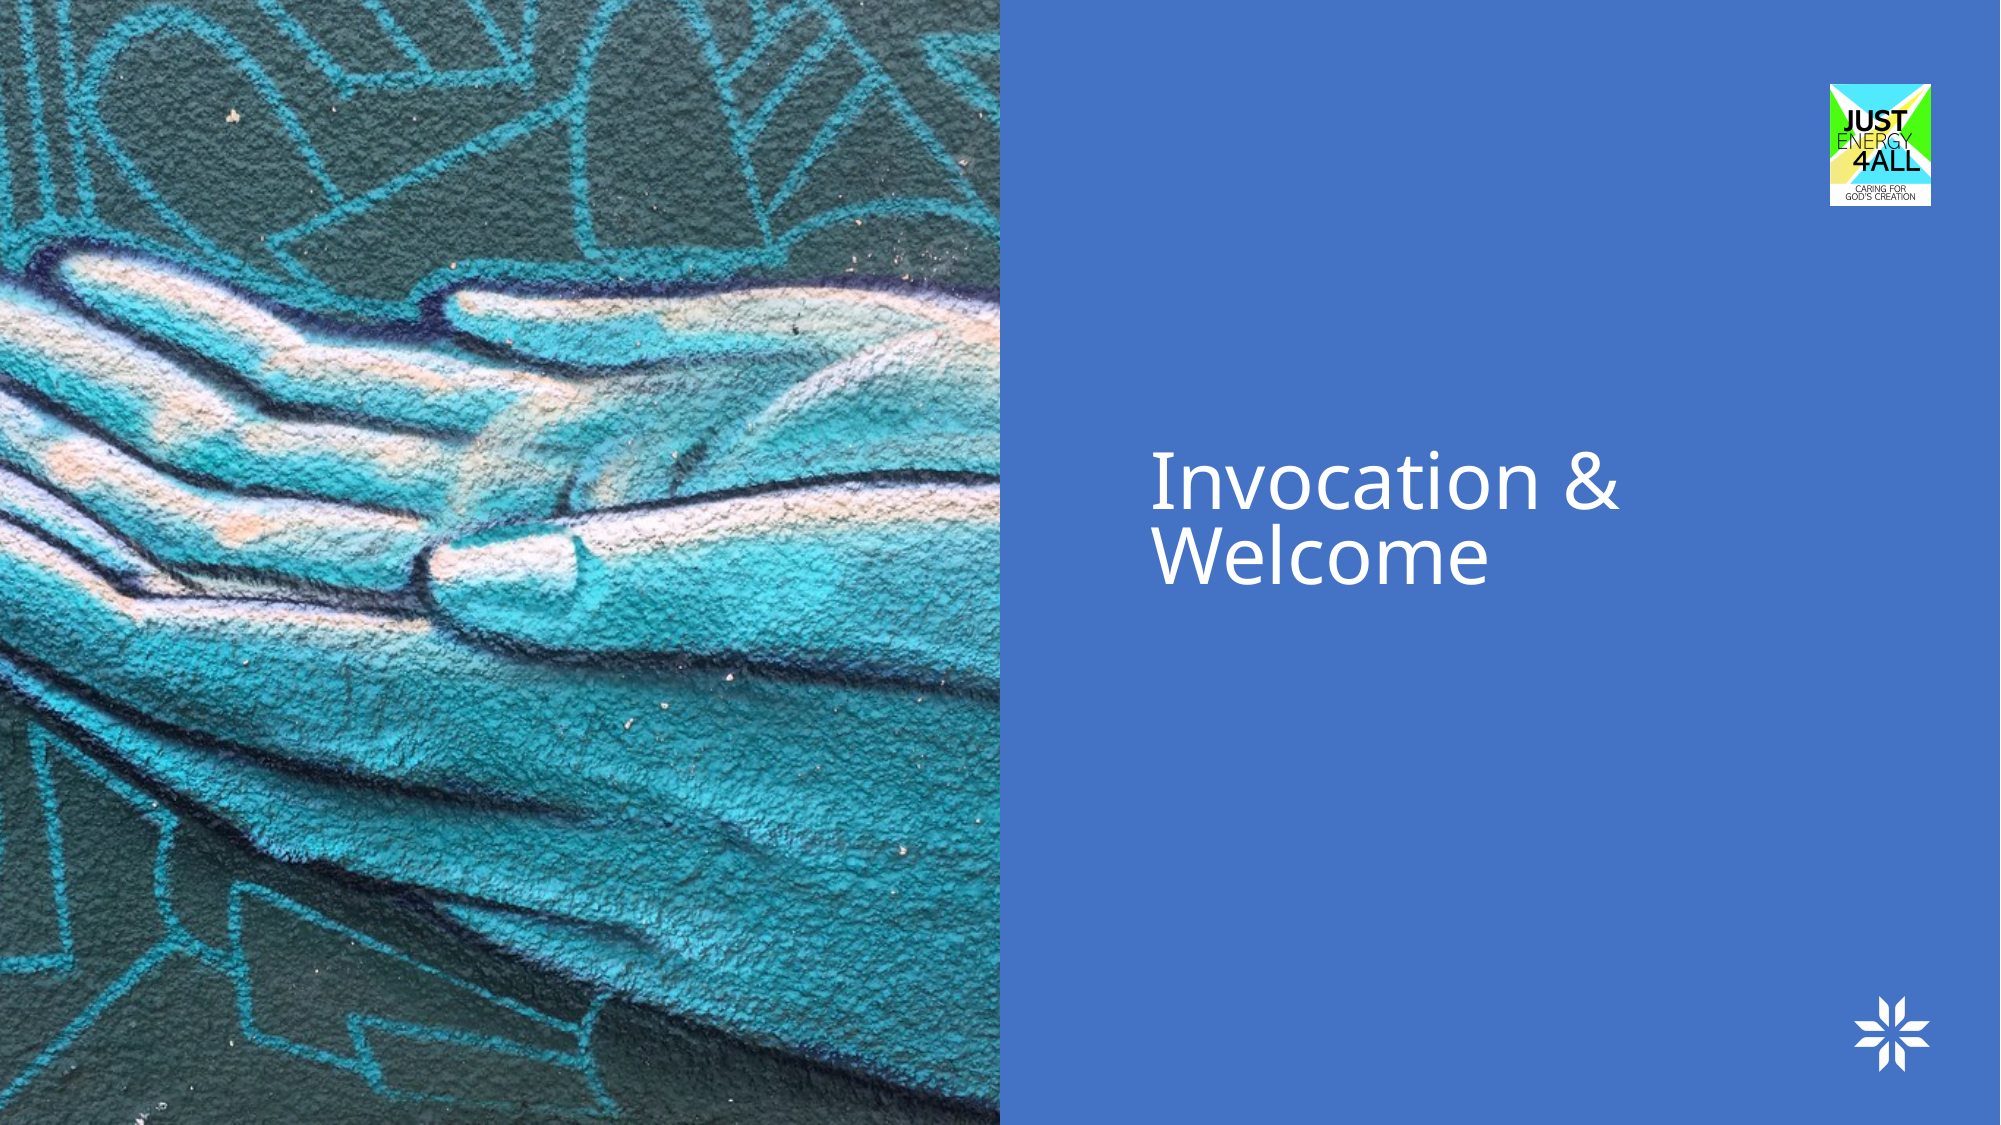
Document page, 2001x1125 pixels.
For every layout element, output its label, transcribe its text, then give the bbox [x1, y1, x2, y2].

picture [0, 0, 1000, 1125]
title Invocation & Welcome [1135, 442, 1855, 763]
picture [1854, 996, 1930, 1072]
picture [1830, 84, 1931, 206]
